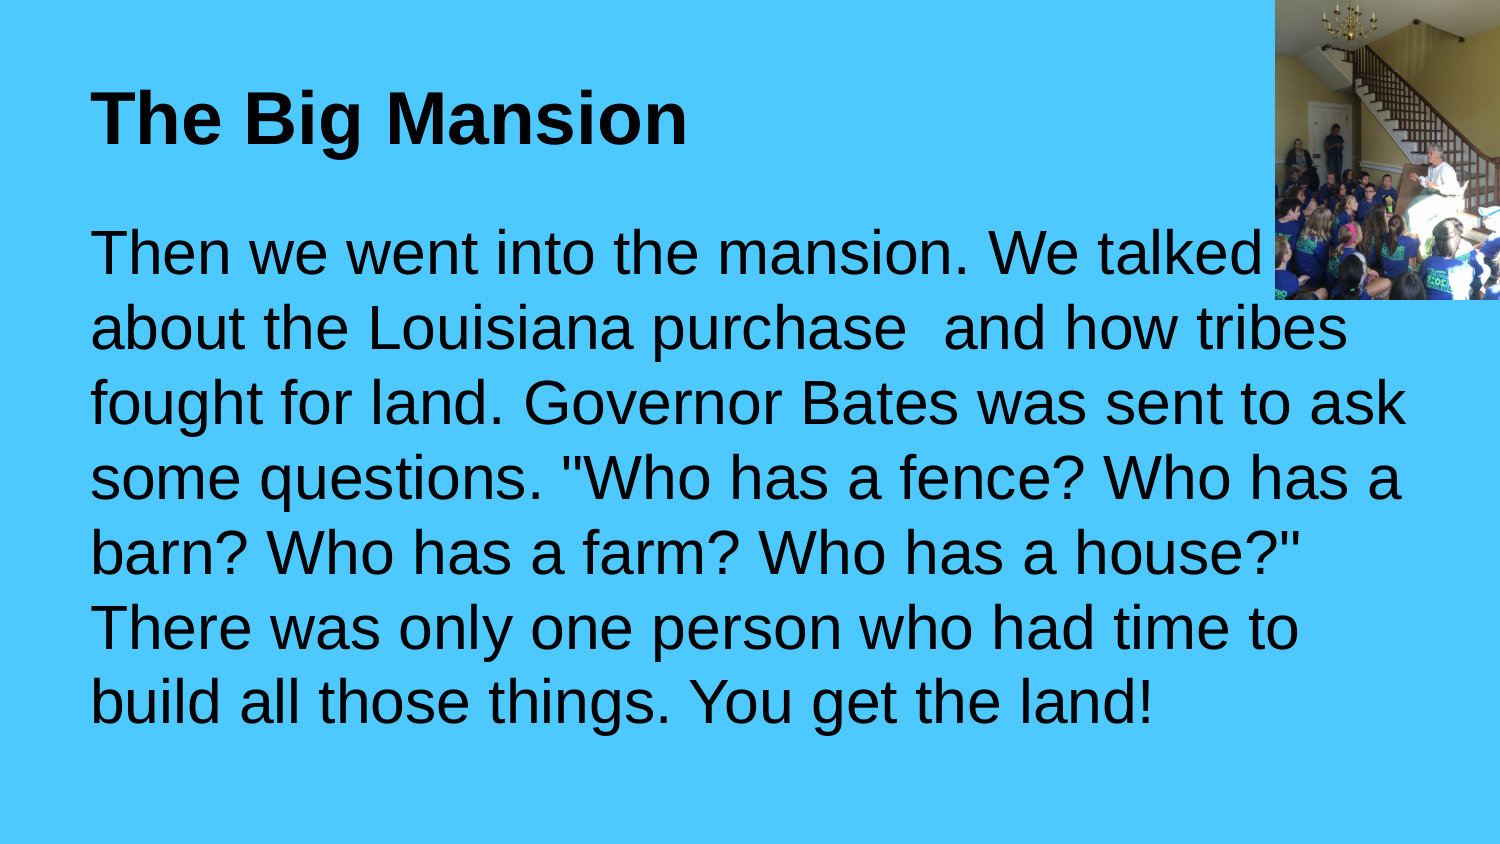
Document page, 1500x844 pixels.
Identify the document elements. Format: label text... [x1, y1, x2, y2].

picture [1275, 0, 1500, 300]
list Then we went into the mansion. We talked about the Louisiana purchase and how tribes fought for land. Governor Bates was sent to ask some questions. "Who has a fence? Who has a barn? Who has a farm? Who has a house?" There was only one person who had time to build all those things. You get the land! [75, 196, 1425, 808]
title The Big Mansion [75, 33, 1270, 175]
